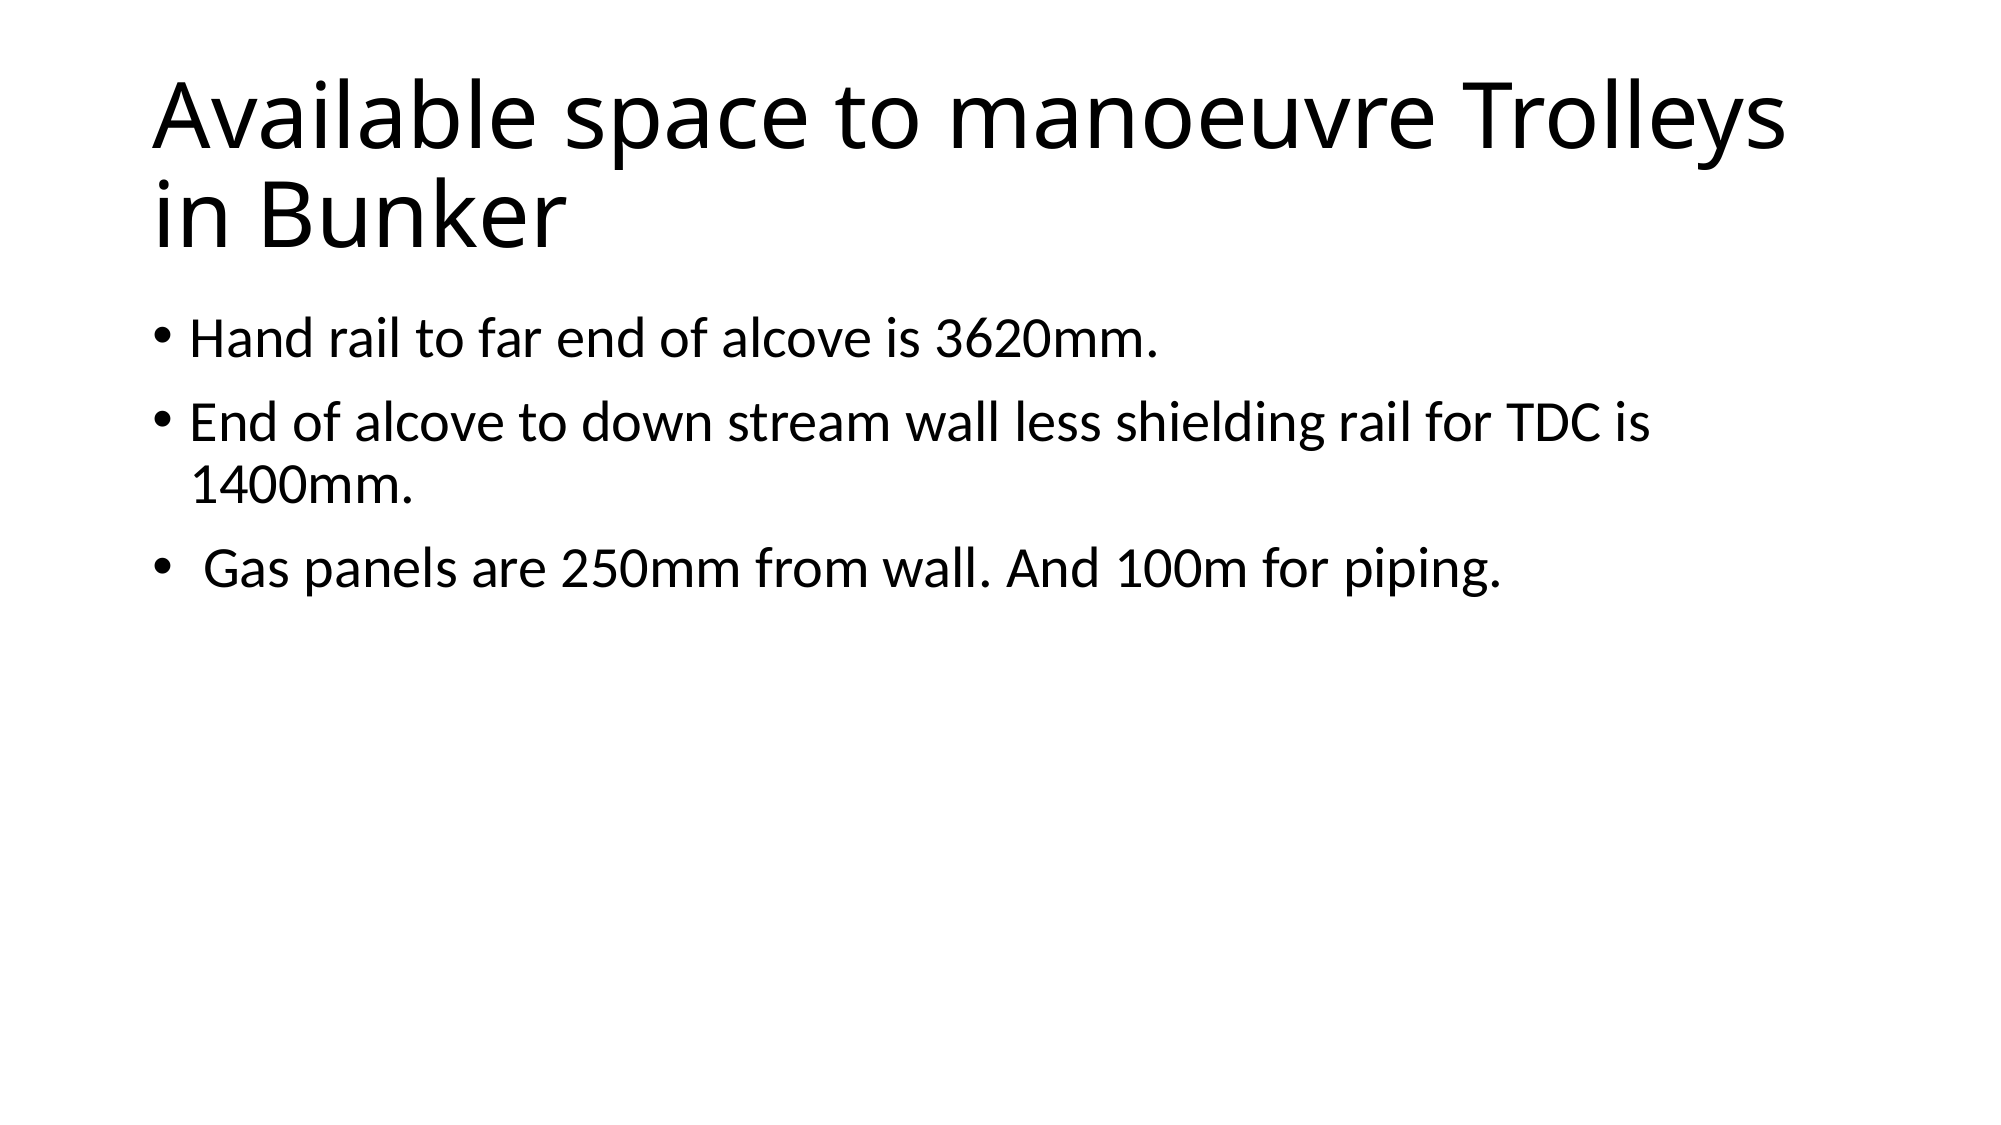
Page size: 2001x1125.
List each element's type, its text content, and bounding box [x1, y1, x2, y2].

title Available space to manoeuvre Trolleys in Bunker [137, 59, 1863, 278]
list Hand rail to far end of alcove is 3620mm. End of alcove to down stream wall less shielding rail for TDC is 1400mm. Gas panels are 250mm from wall. And 100m for piping. [137, 299, 1863, 1014]
